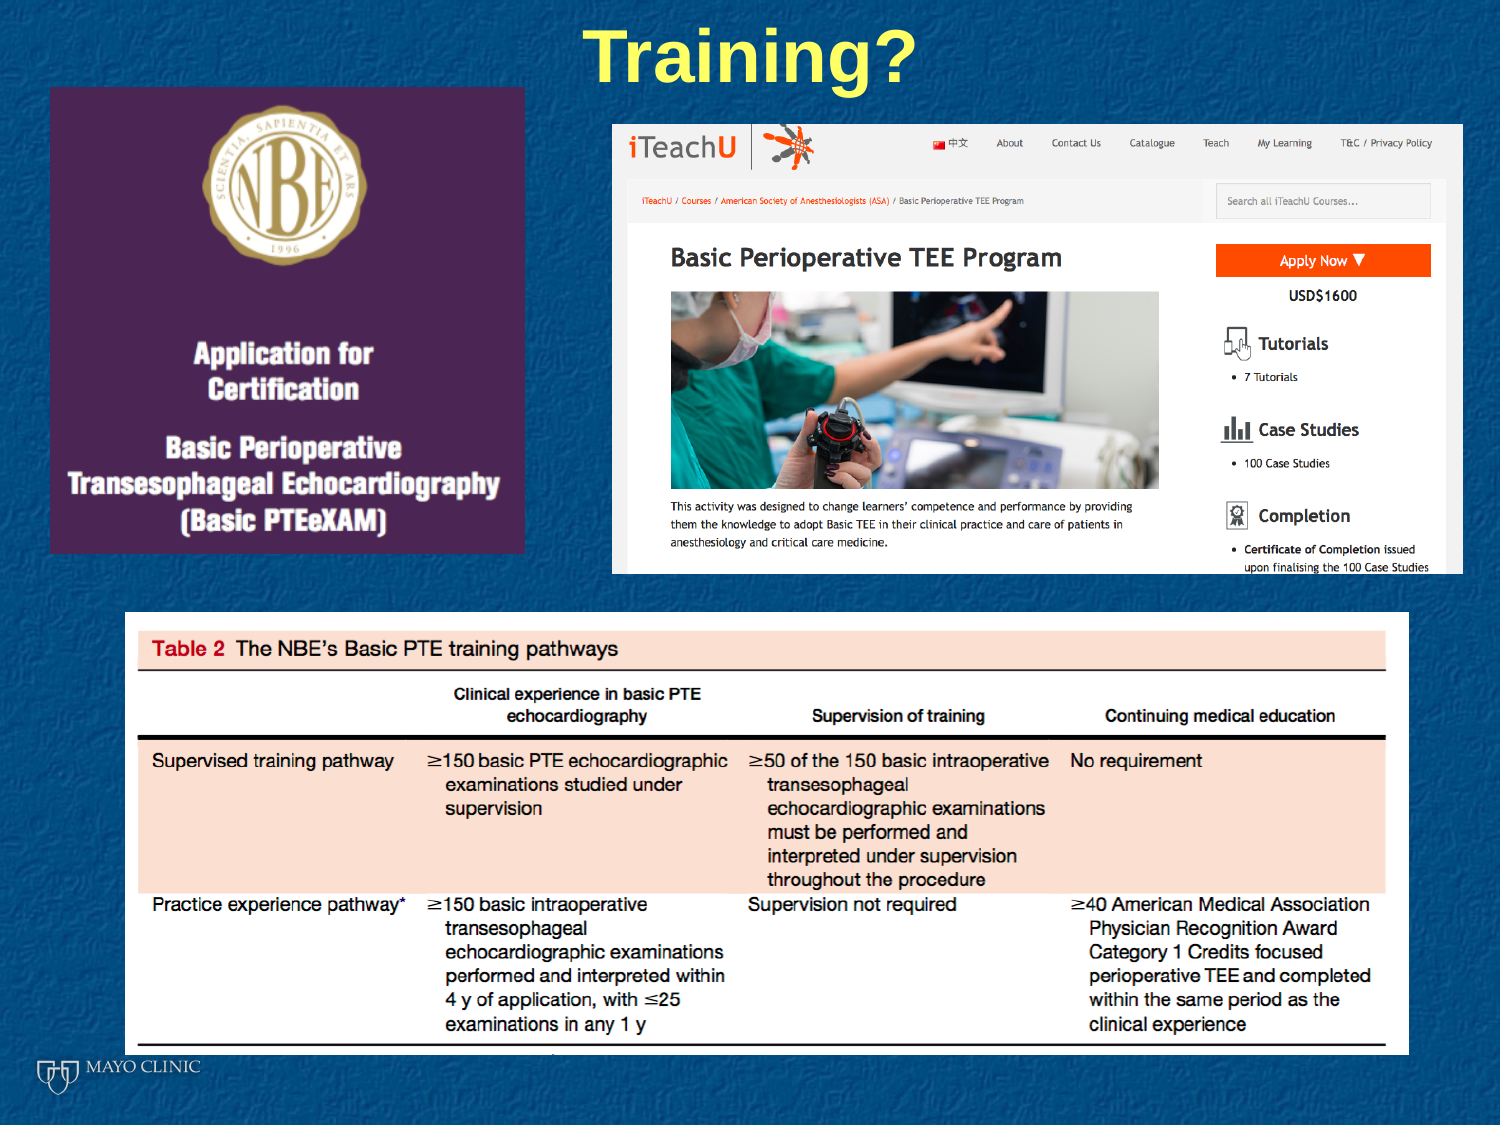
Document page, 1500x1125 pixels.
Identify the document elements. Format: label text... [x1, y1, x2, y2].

picture [0, 0, 1500, 1125]
title Training? [112, 0, 1389, 125]
